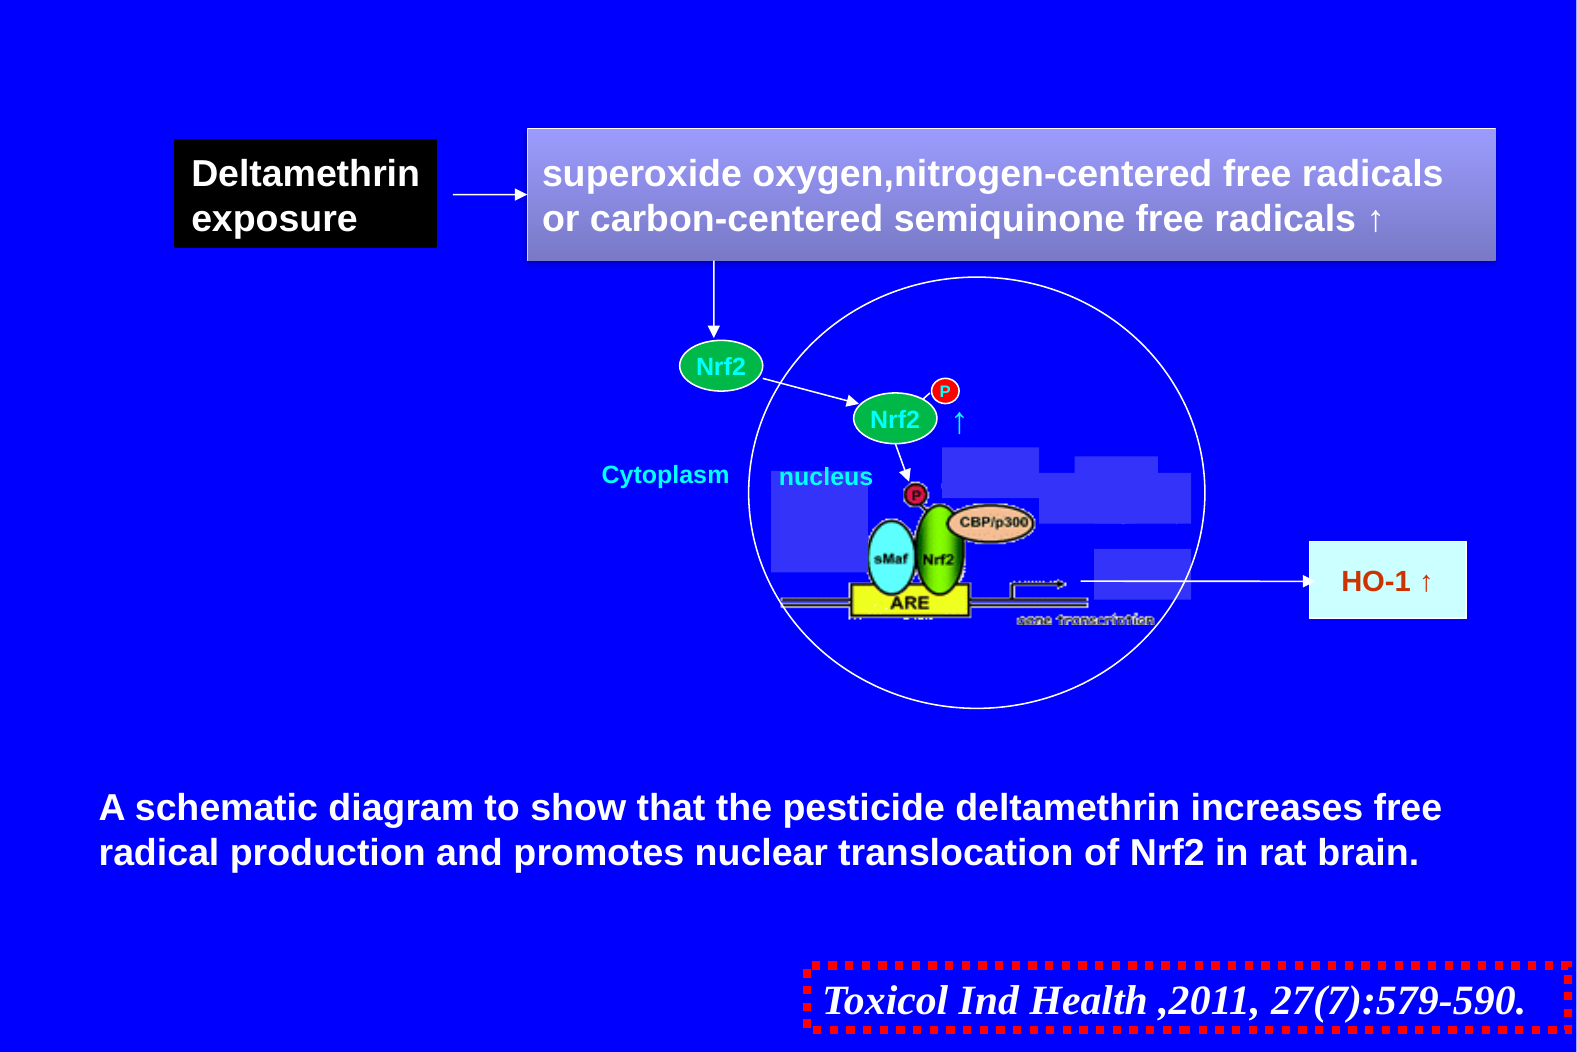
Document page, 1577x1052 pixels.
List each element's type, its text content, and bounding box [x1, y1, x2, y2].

text_box P [931, 378, 960, 404]
text_box [748, 384, 895, 573]
text_box [762, 378, 860, 407]
text_box Deltamethrin exposure [174, 139, 437, 248]
text_box Nrf2 [853, 392, 937, 444]
text_box [804, 634, 1150, 709]
text_box [452, 188, 528, 201]
text_box [707, 260, 721, 338]
text_box HO-1 ↑ [1309, 541, 1466, 619]
text_box Nrf2 [679, 340, 763, 392]
text_box [1196, 575, 1316, 588]
text_box superoxide oxygen,nitrogen-centered free radicals or carbon-centered semiquinone free radicals ↑ [527, 128, 1496, 261]
text_box [781, 277, 1205, 553]
text_box A schematic diagram to show that the pesticide deltamethrin increases free radical production and promotes nuclear translocation of Nrf2 in rat brain. [84, 775, 1577, 881]
text_box Cytoplasm [596, 454, 735, 493]
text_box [770, 447, 1192, 626]
text_box Toxicol Ind Health ,2011, 27(7):579-590. [807, 965, 1569, 1031]
text_box ↑ [938, 399, 981, 438]
